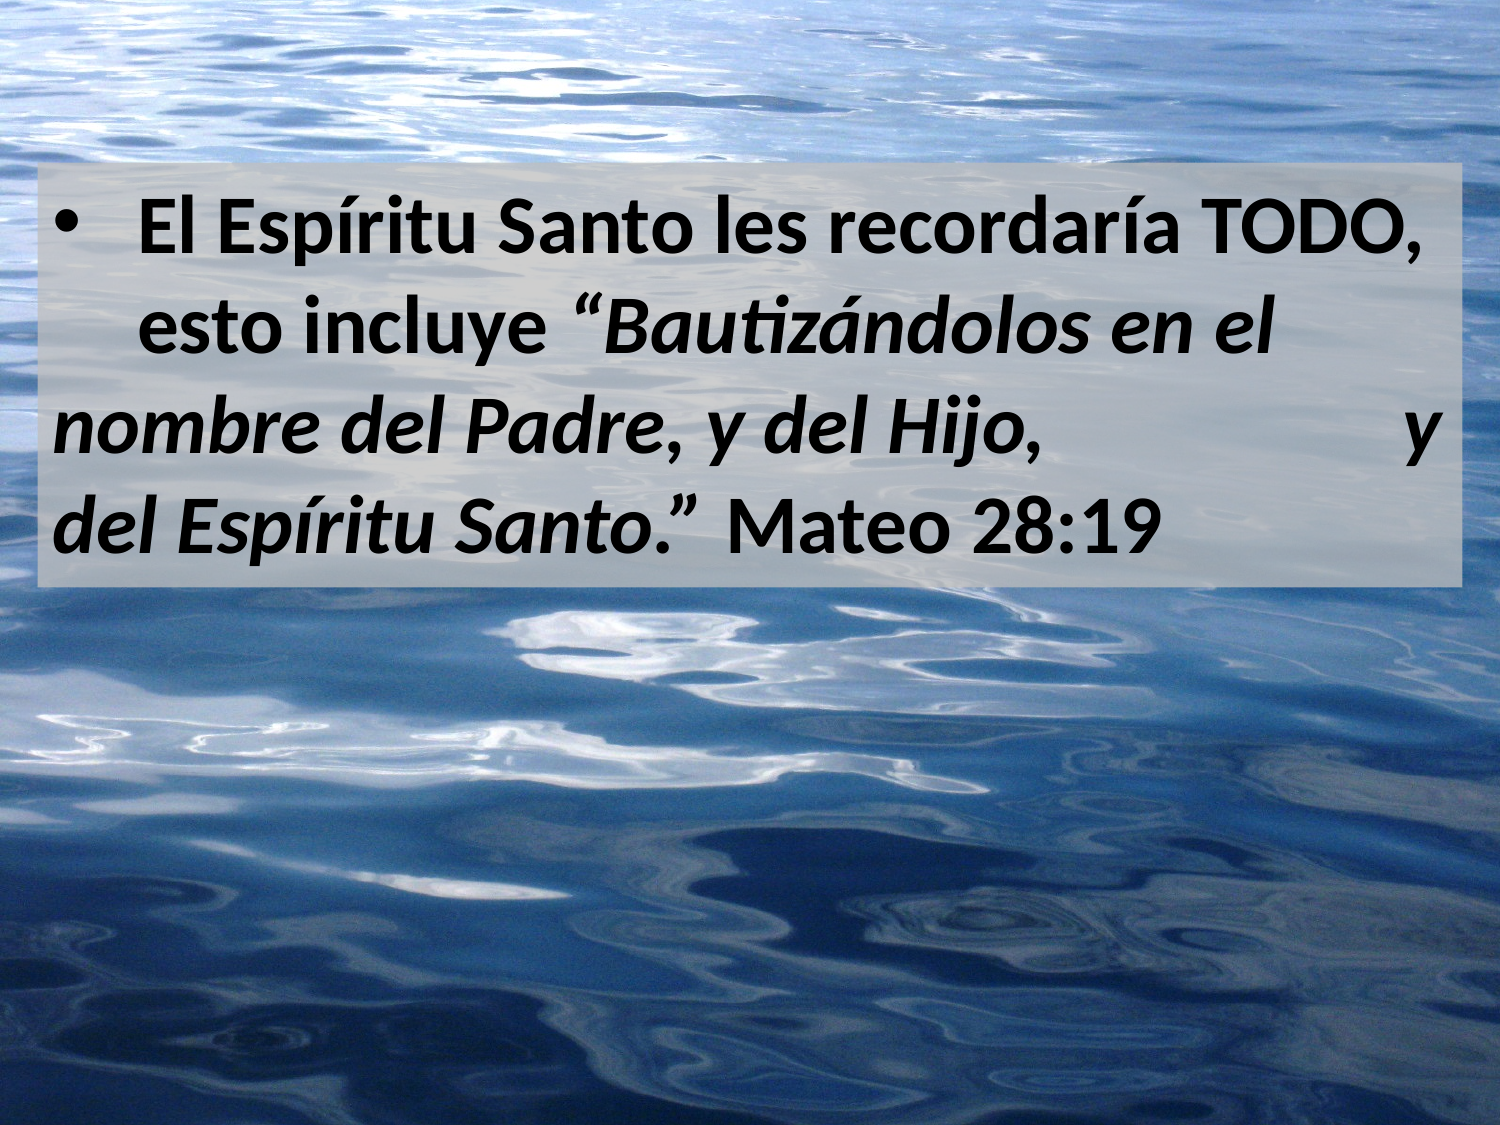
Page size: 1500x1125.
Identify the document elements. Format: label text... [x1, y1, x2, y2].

picture [0, 0, 1500, 1125]
list El Espíritu Santo les recordaría TODO, esto incluye “Bautizándolos en el nombre del Padre, y del Hijo, y del Espíritu Santo.” Mateo 28:19 [37, 162, 1463, 588]
